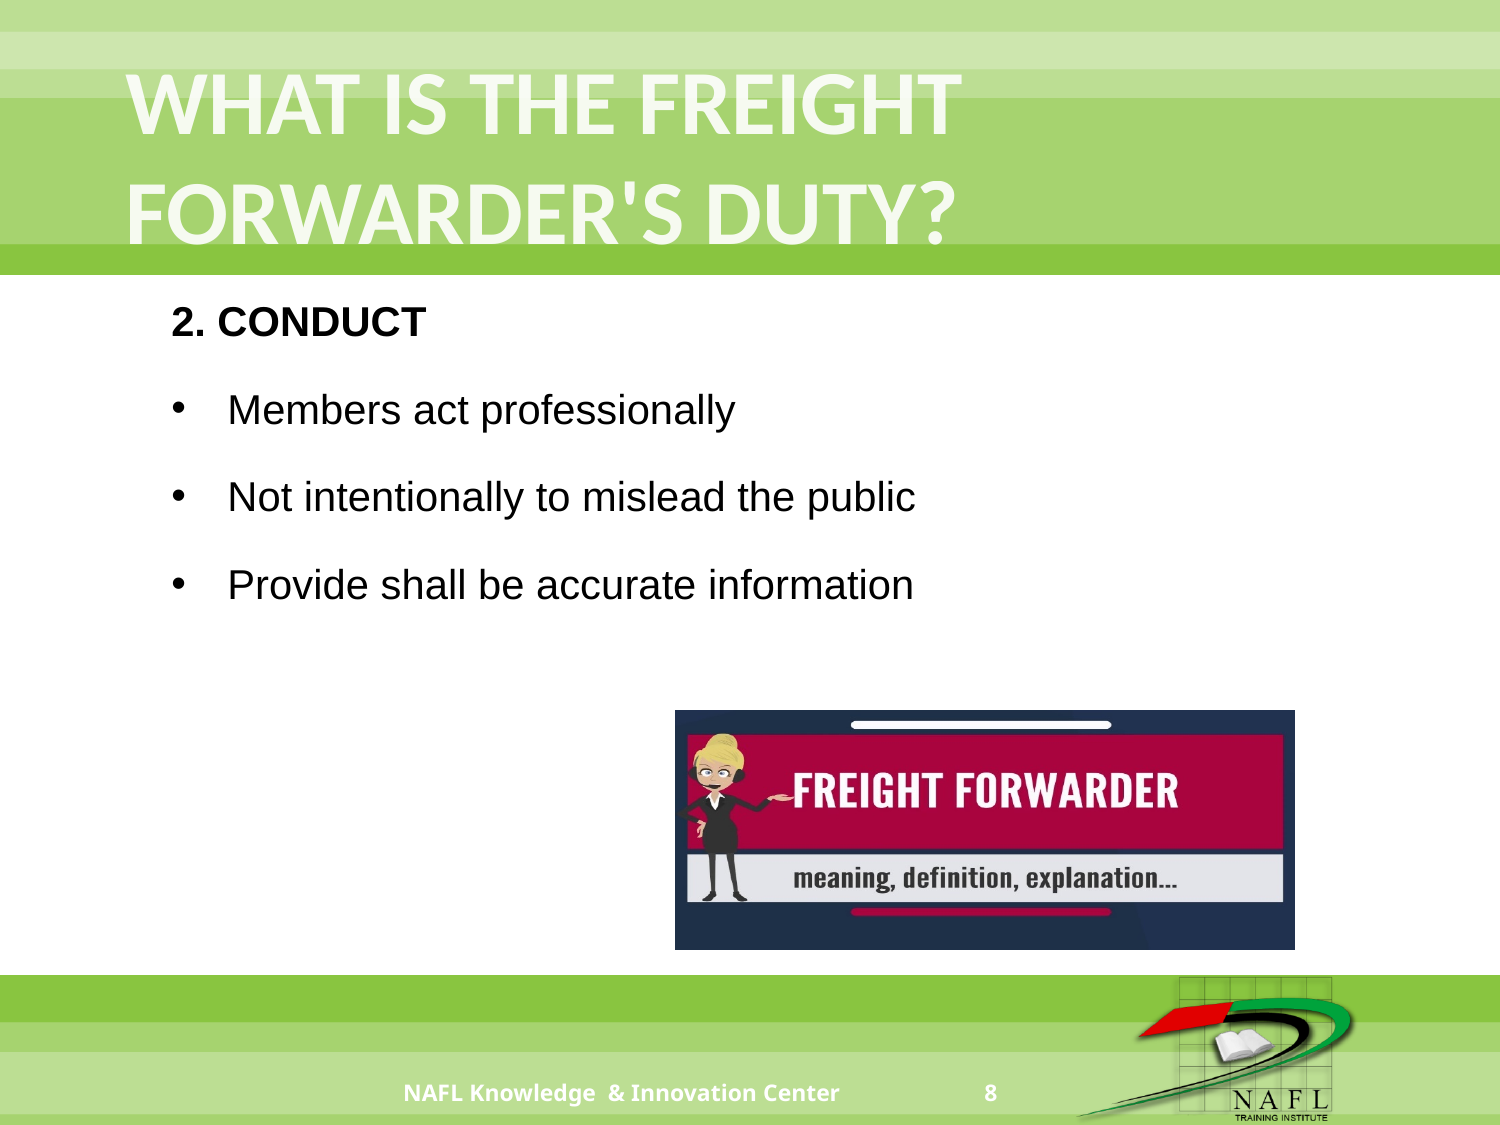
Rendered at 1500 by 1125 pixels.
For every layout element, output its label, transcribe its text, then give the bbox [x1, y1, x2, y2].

picture [673, 708, 1296, 952]
title Thank you [667, 702, 1310, 950]
title WHAT IS THE FREIGHT FORWARDER'S DUTY? [110, 30, 1390, 271]
picture [0, 0, 1500, 275]
footer NAFL Knowledge & Innovation Center [387, 1074, 862, 1113]
list 2. CONDUCT Members act professionally Not intentionally to mislead the public Provide shall be accurate information [156, 287, 1344, 950]
picture [0, 974, 1500, 1125]
slide_number 8 [862, 1074, 1013, 1113]
